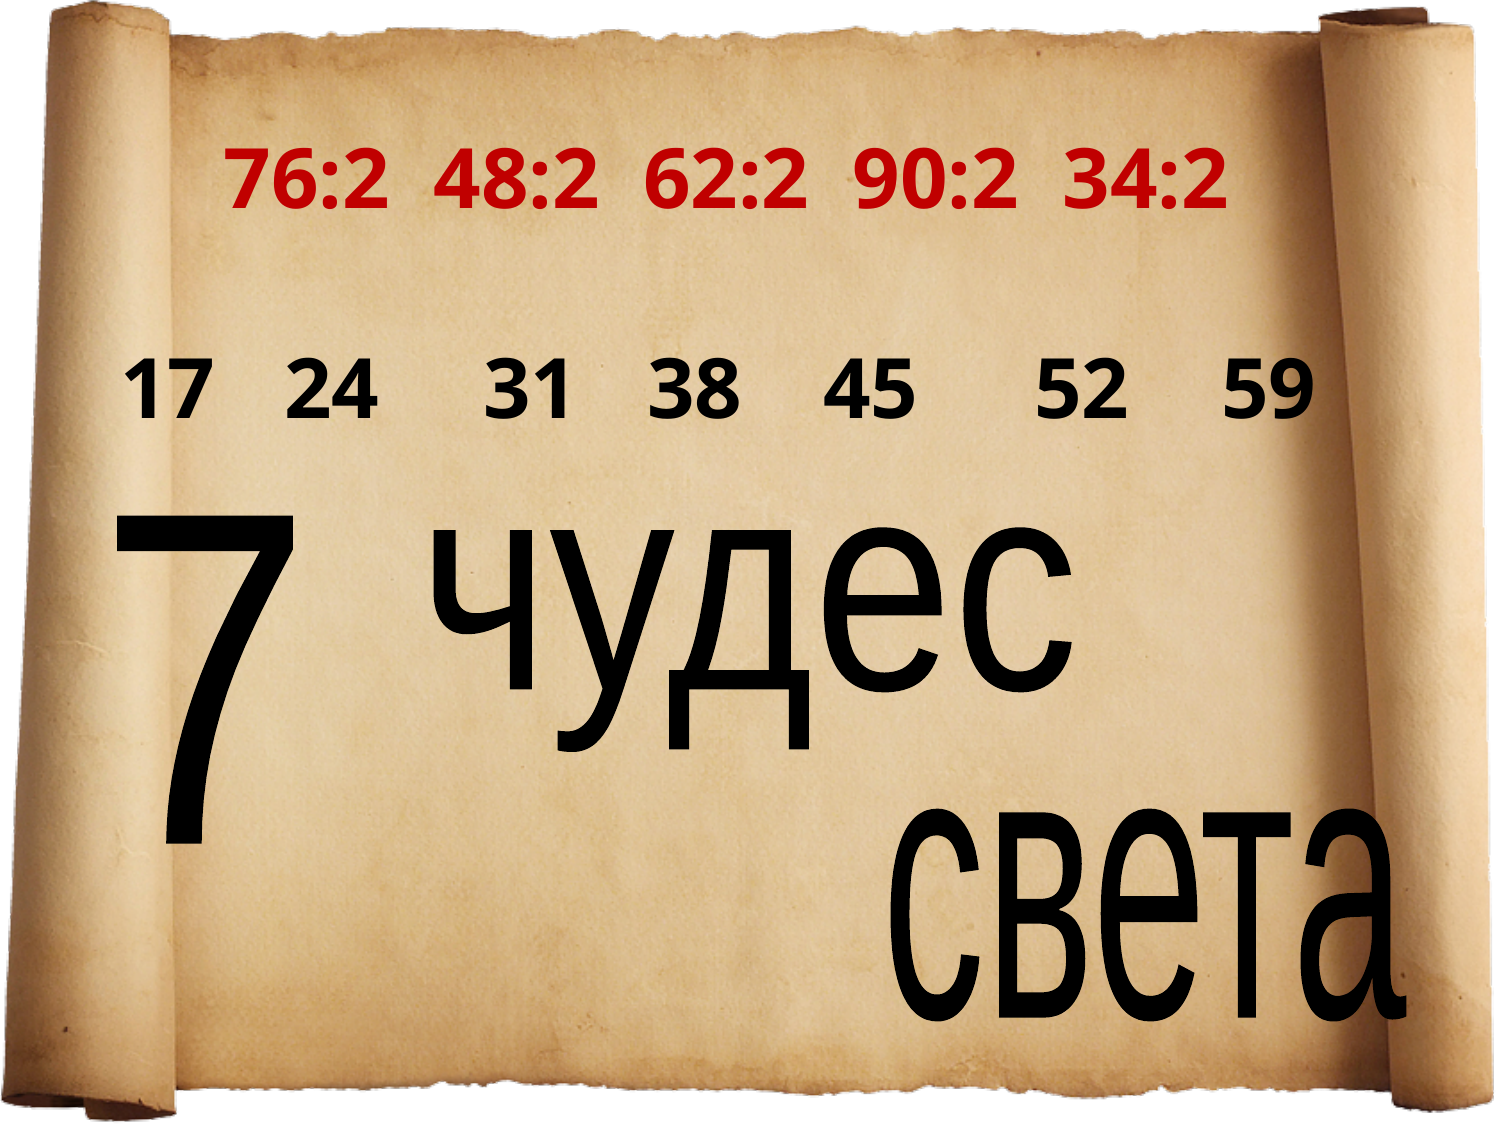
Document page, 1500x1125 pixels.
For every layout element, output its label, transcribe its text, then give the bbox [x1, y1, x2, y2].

text_box 59 [1206, 328, 1360, 443]
text_box 38 [632, 328, 786, 443]
text_box 31 [445, 328, 632, 443]
text_box 45 [808, 328, 961, 443]
text_box 76:2 48:2 62:2 90:2 34:2 [105, 117, 1348, 233]
text_box 24 [269, 328, 422, 443]
text_box 17 [105, 328, 258, 443]
text_box 52 [1019, 328, 1172, 443]
picture [0, 0, 1500, 1125]
